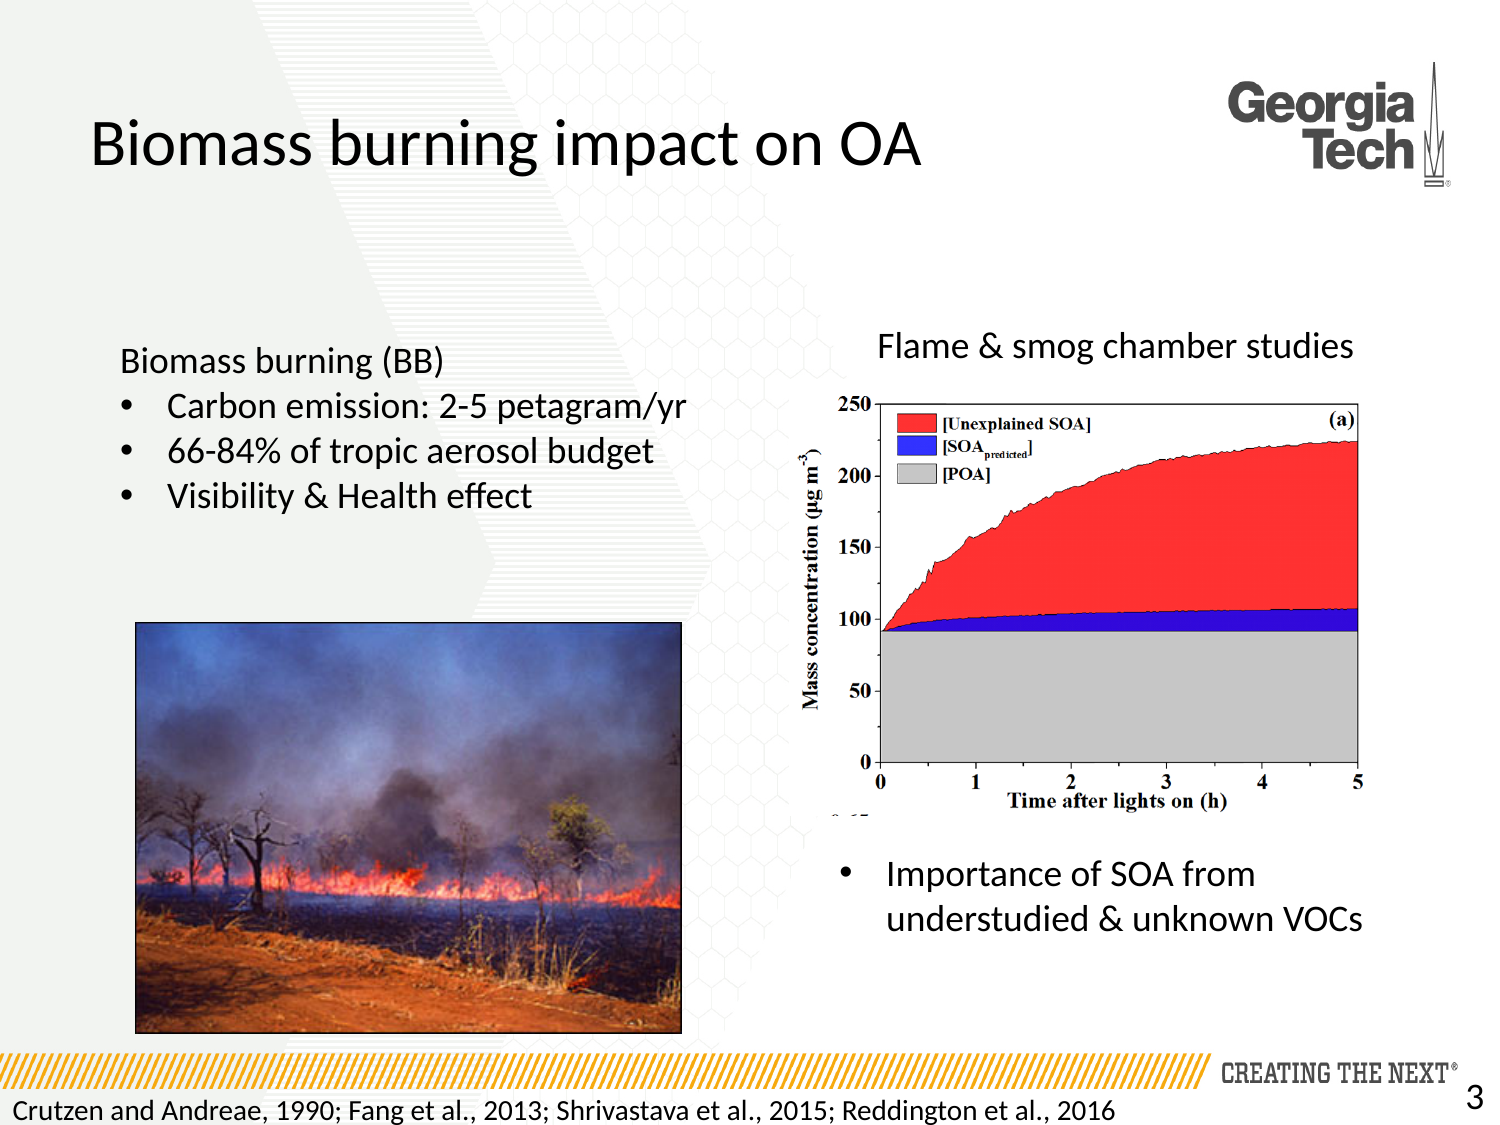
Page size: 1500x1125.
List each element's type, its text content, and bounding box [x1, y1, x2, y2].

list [134, 622, 682, 1034]
text_box Flame & smog chamber studies [862, 313, 1370, 374]
text_box 3 [1445, 1064, 1500, 1125]
title Biomass burning impact on OA [75, 45, 1075, 233]
text_box Crutzen and Andreae, 1990; Fang et al., 2013; Shrivastava et al., 2015; Reddington et al., 2016 [0, 1084, 1153, 1125]
text_box Biomass burning (BB) Carbon emission: 2-5 petagram/yr 66-84% of tropic aerosol budget Visibility & Health effect [105, 329, 736, 524]
text_box Importance of SOA from understudied & unknown VOCs [824, 841, 1435, 947]
picture [0, 0, 1500, 1125]
